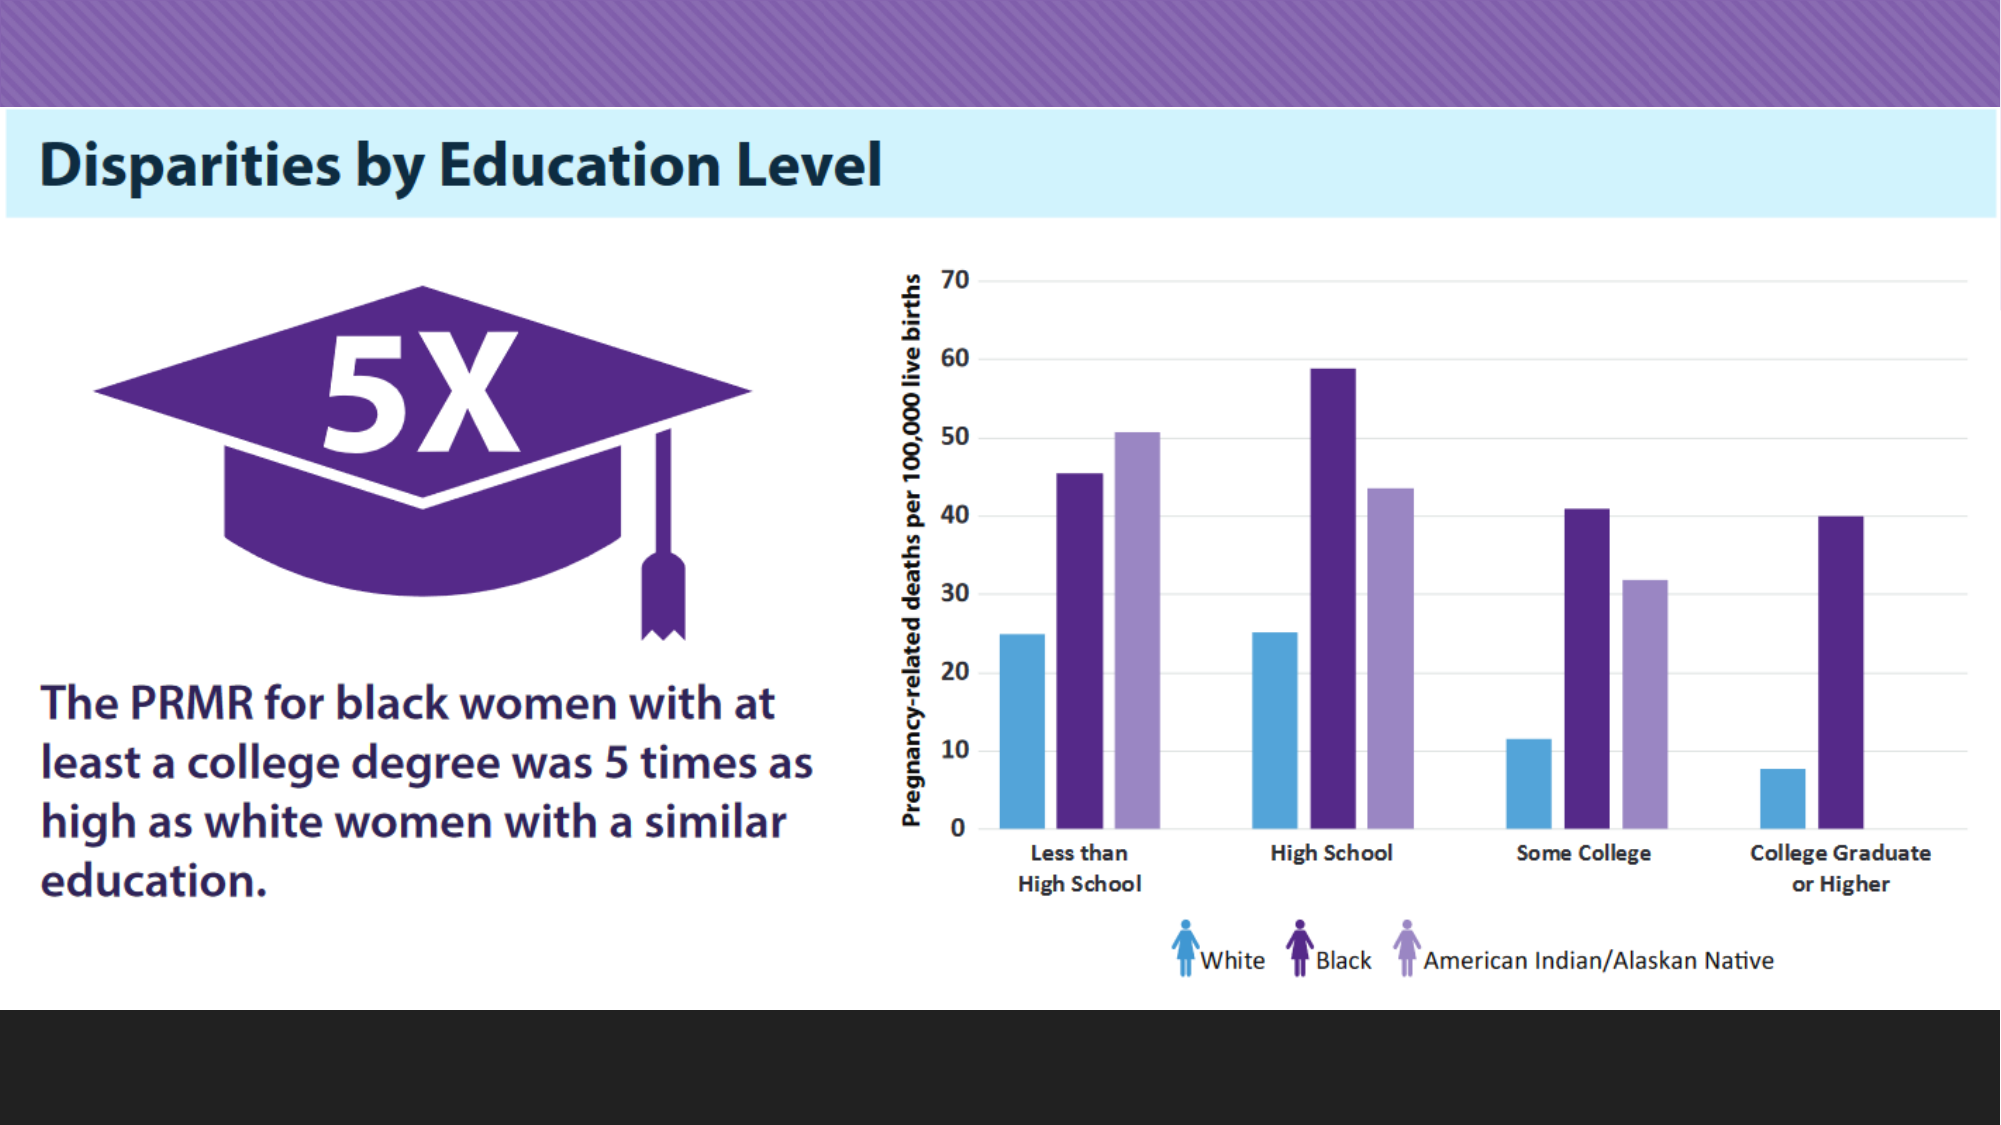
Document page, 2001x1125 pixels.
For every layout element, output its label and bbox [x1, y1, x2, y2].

picture [0, 106, 2000, 1011]
